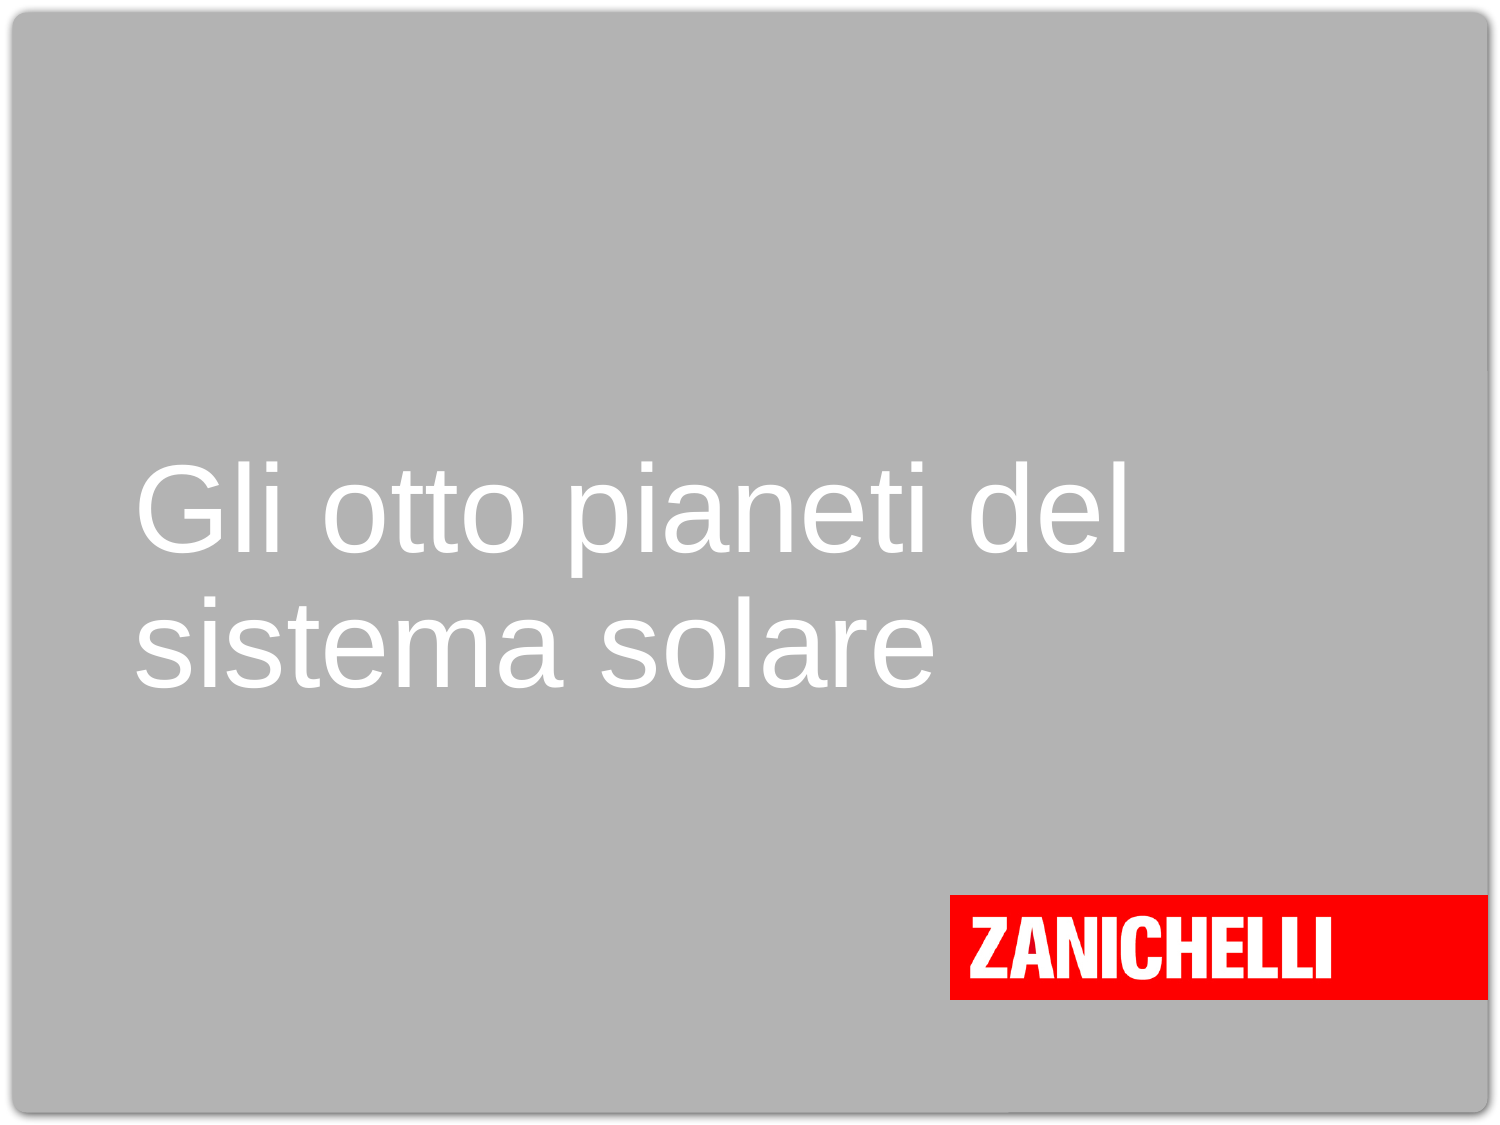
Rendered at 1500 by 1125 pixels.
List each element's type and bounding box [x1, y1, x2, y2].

text_box [0, 0, 1500, 1125]
